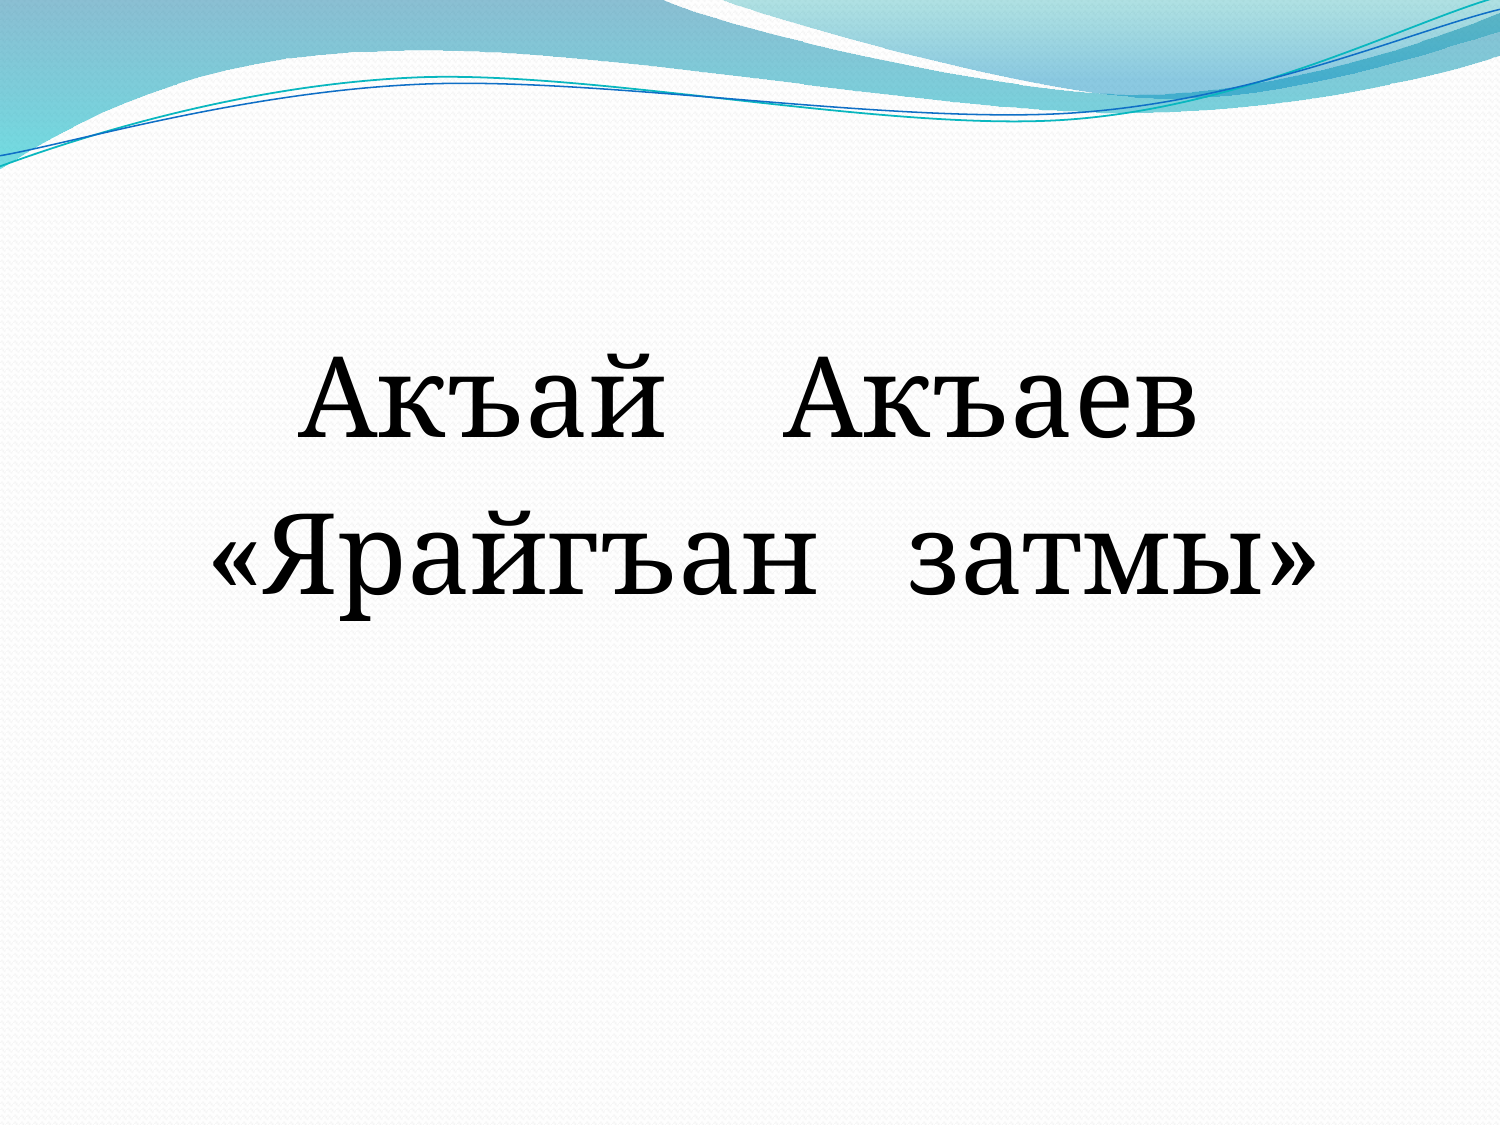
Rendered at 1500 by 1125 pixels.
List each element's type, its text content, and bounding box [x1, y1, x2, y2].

list Акъай Акъаев «Ярайгъан затмы» [75, 317, 1425, 1038]
